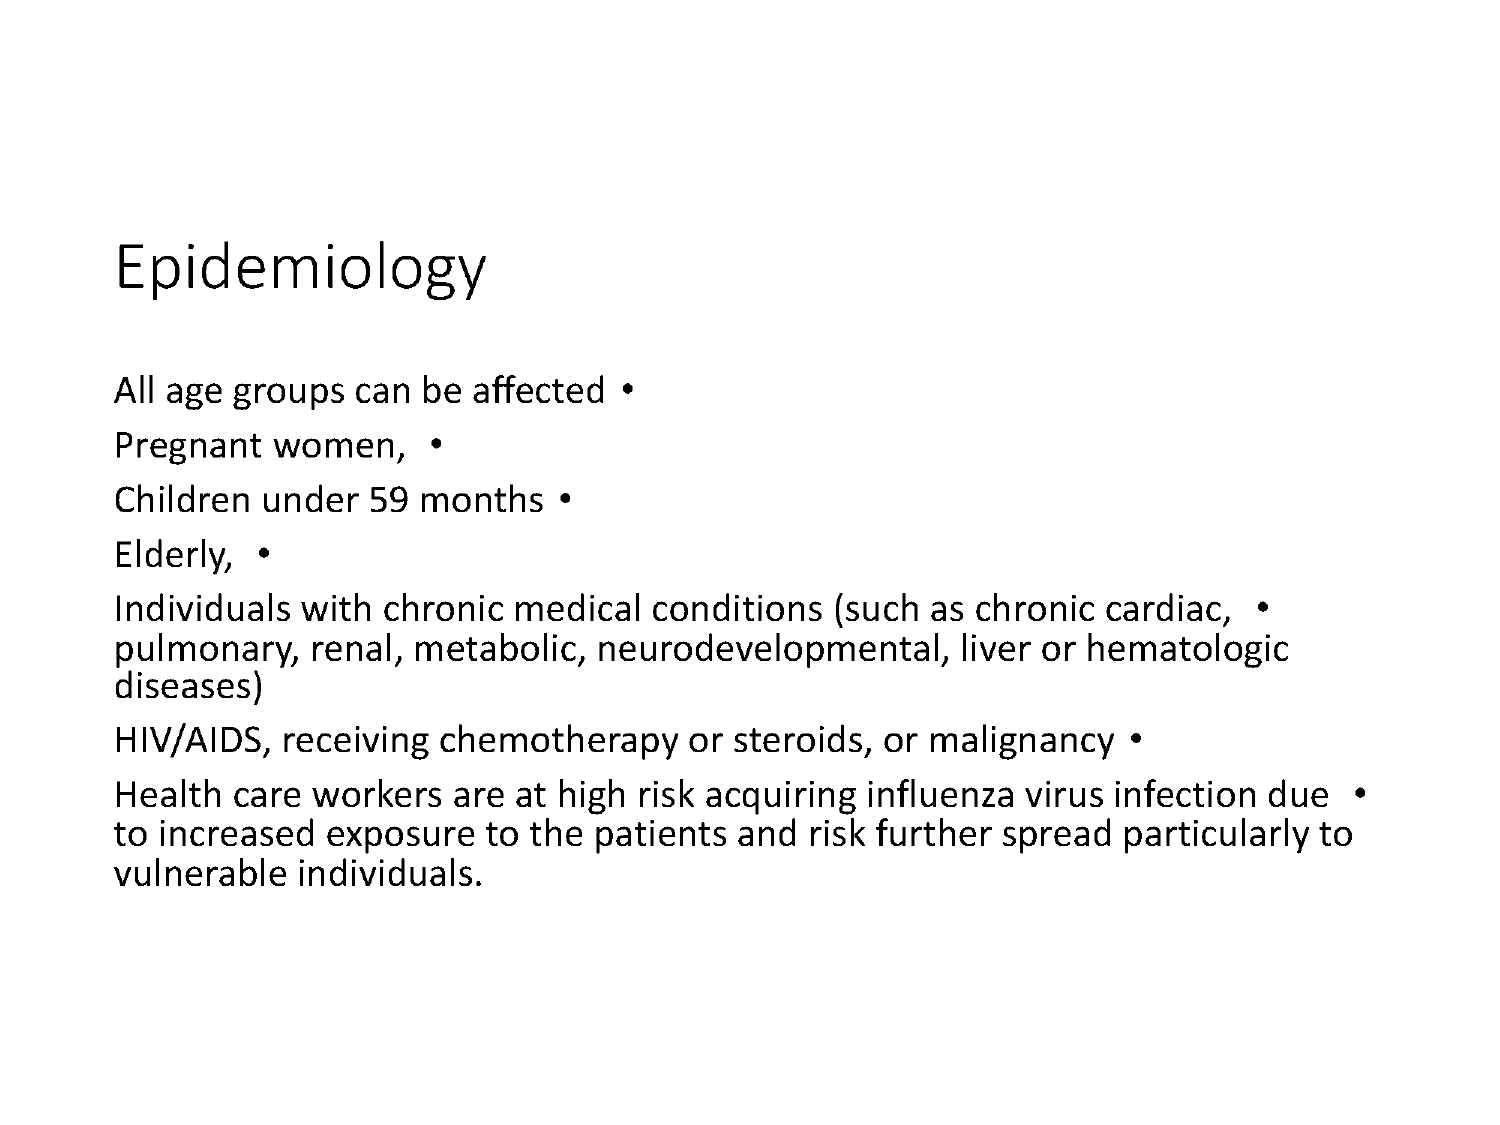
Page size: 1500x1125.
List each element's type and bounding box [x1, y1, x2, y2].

picture [0, 141, 1500, 987]
